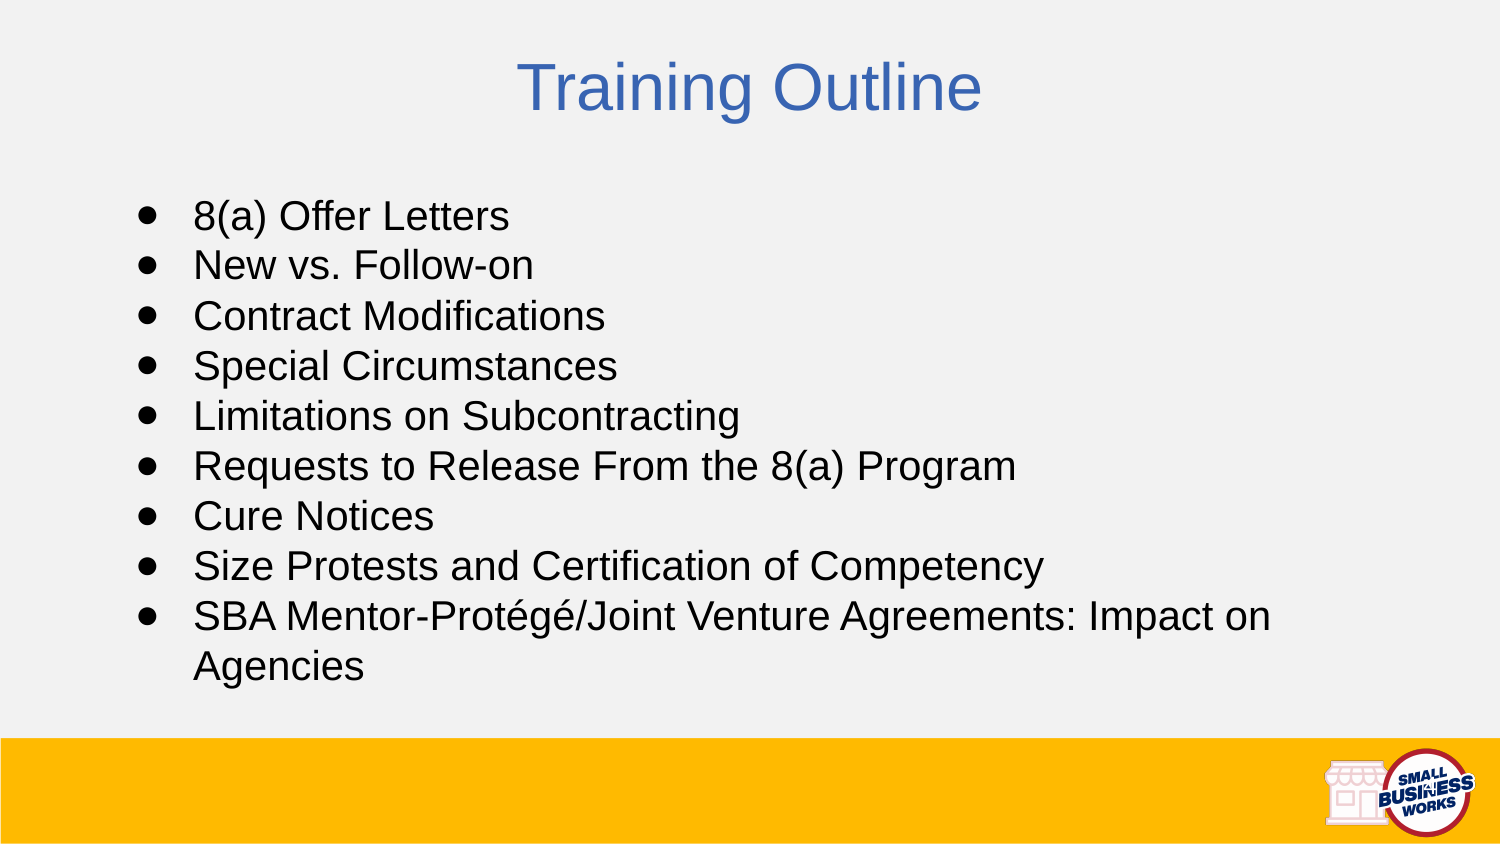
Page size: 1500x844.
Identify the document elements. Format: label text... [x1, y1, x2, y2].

list 8(a) Offer Letters New vs. Follow-on Contract Modifications Special Circumstances Limitations on Subcontracting Requests to Release From the 8(a) Program Cure Notices Size Protests and Certification of Competency SBA Mentor-Protégé/Joint Venture Agreements: Impact on Agencies [103, 180, 1397, 701]
picture [1308, 742, 1488, 844]
slide_number 4 [1114, 762, 1453, 807]
title Training Outline [103, 45, 1397, 119]
